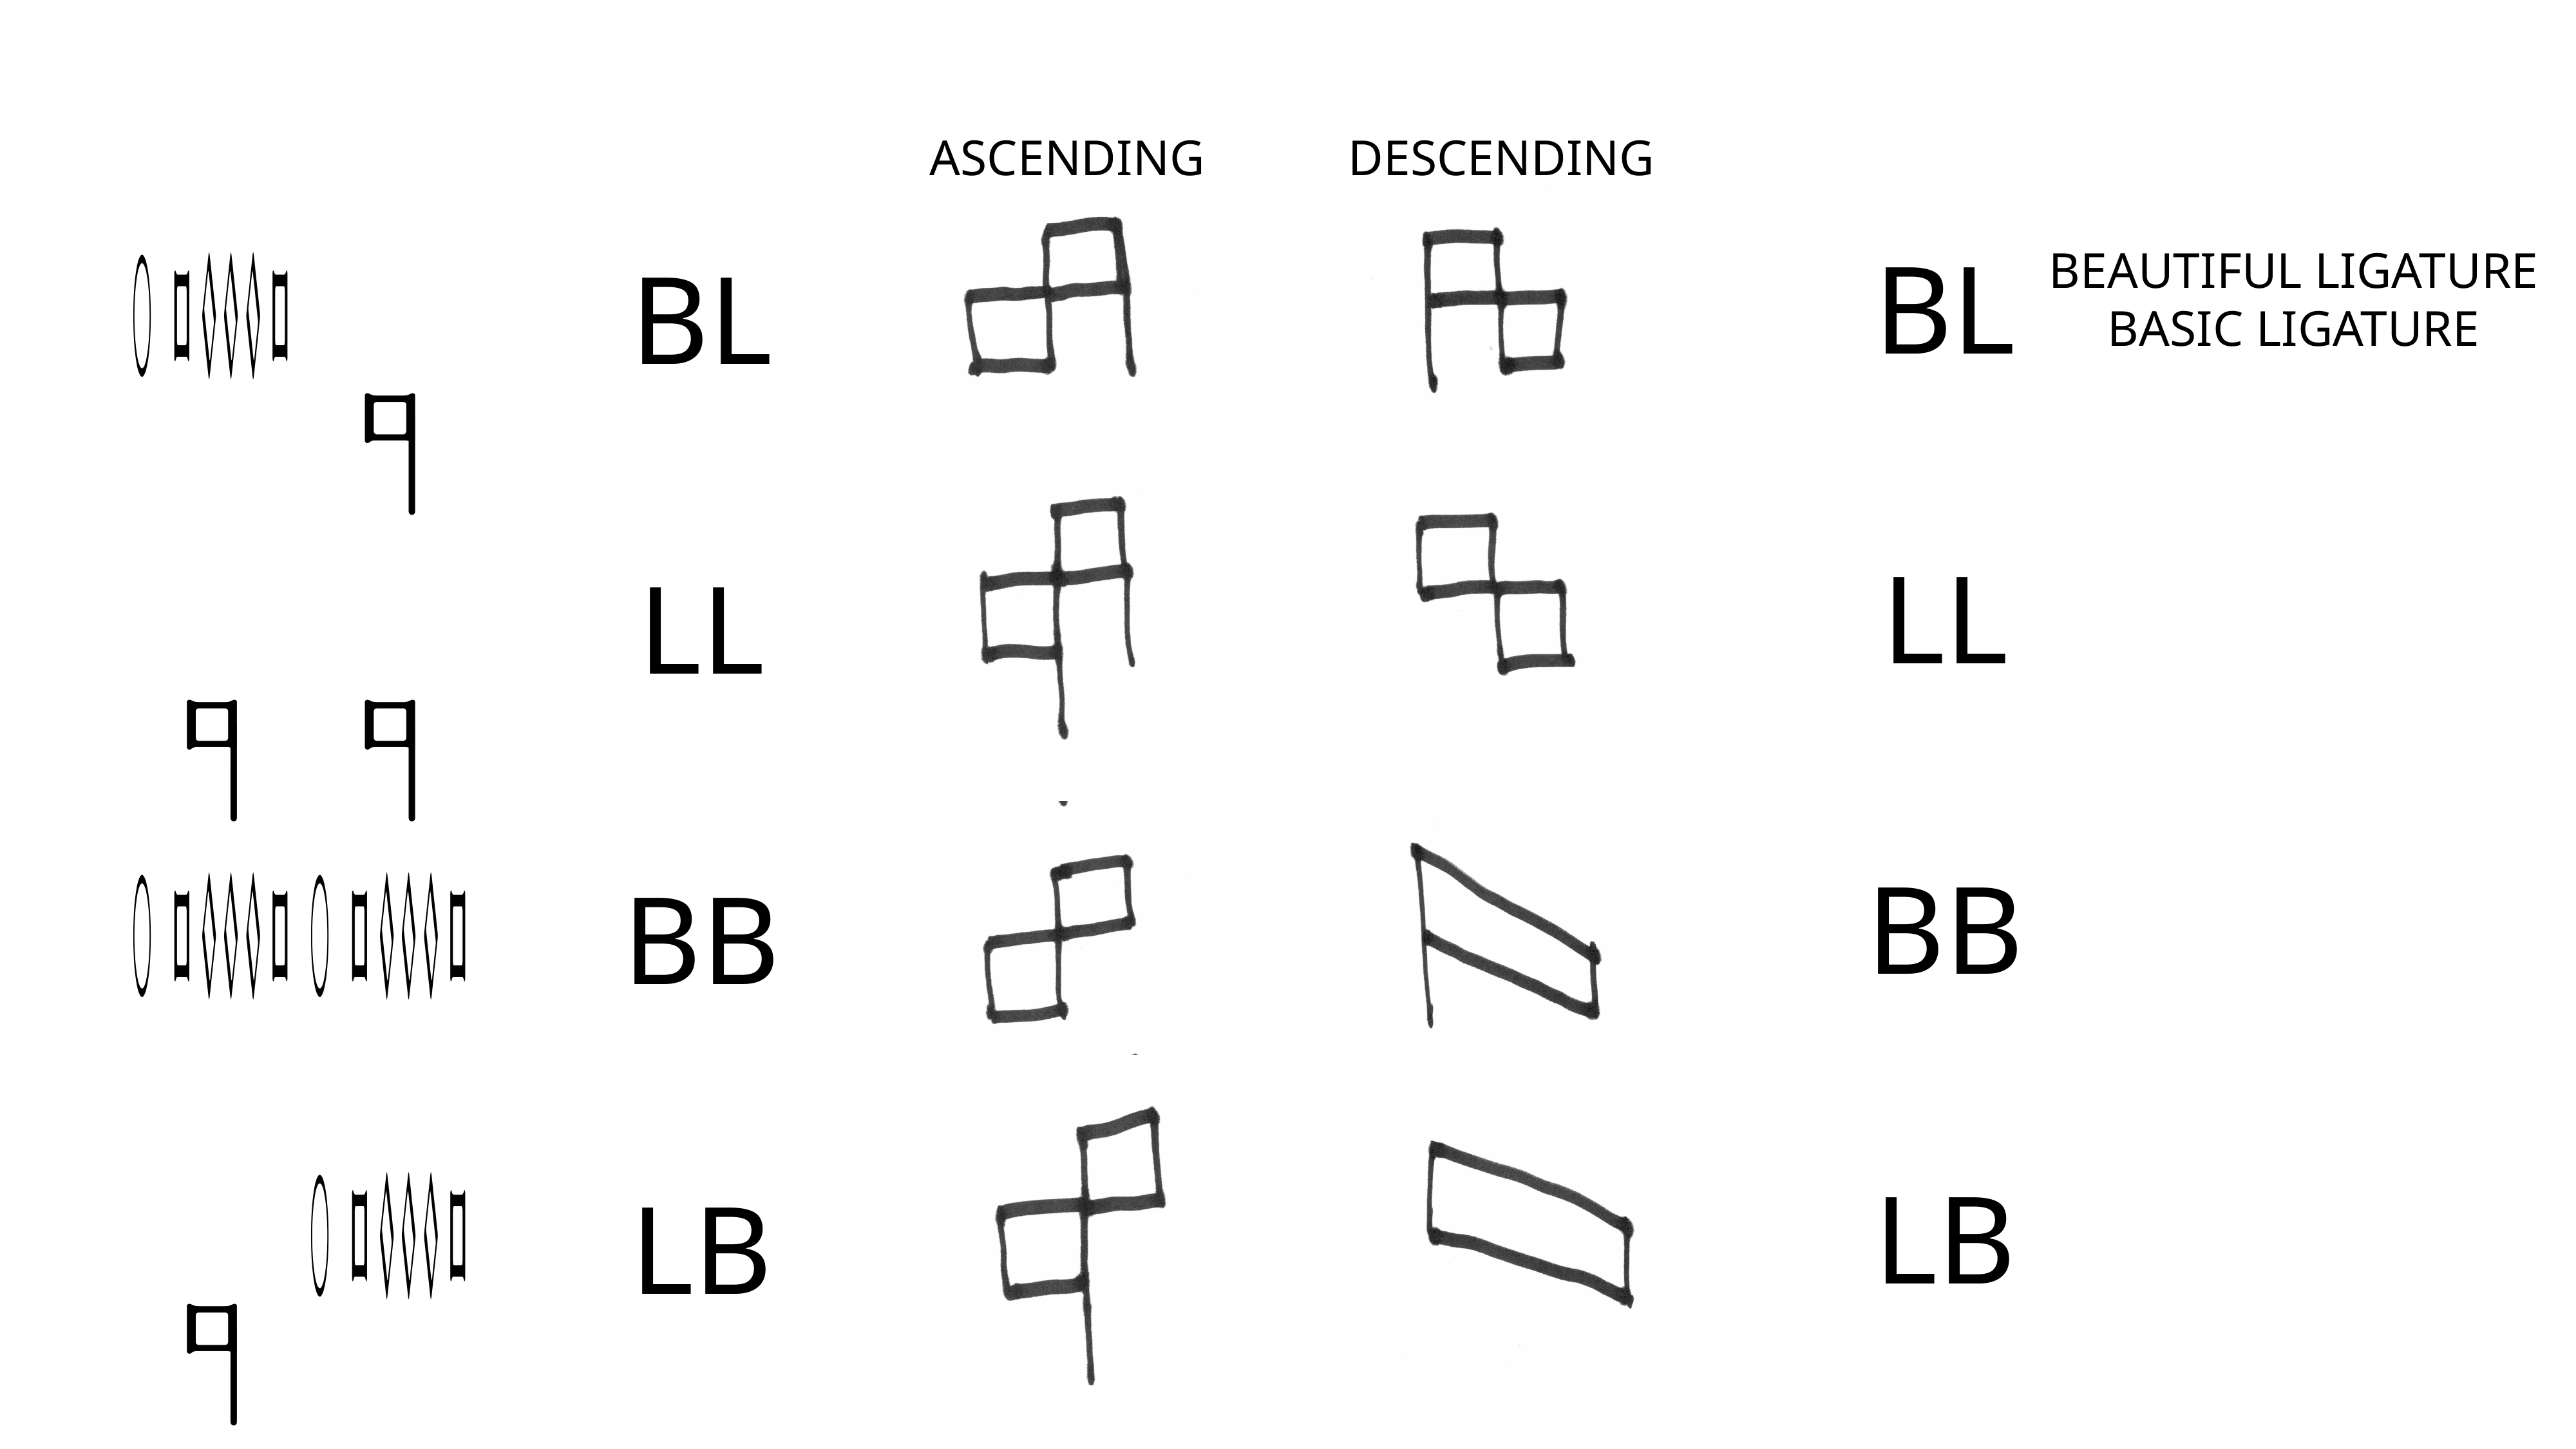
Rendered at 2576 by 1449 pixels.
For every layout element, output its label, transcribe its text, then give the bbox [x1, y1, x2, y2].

text_box LL [1876, 537, 2014, 694]
picture [933, 800, 1202, 1055]
text_box BB [1861, 848, 2029, 1003]
text_box BEAUTIFUL LIGATURE BASIC LIGATURE [2043, 234, 2544, 361]
text_box LB [1868, 1157, 2022, 1314]
text_box ASCENDING [924, 122, 1211, 191]
picture [933, 155, 1202, 441]
picture [933, 470, 1202, 756]
text_box DESCENDING [1343, 122, 1660, 191]
picture [1367, 155, 1636, 441]
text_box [127, 104, 484, 527]
text_box LB [625, 1168, 779, 1324]
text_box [127, 724, 471, 1148]
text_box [115, 1024, 471, 1448]
picture [1367, 785, 1636, 1071]
text_box BB [618, 858, 786, 1014]
text_box BL [625, 238, 779, 393]
picture [1367, 470, 1636, 756]
text_box BL [1868, 227, 2022, 383]
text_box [115, 544, 484, 830]
picture [956, 1104, 1197, 1387]
picture [1397, 1100, 1667, 1386]
text_box LL [633, 547, 771, 704]
